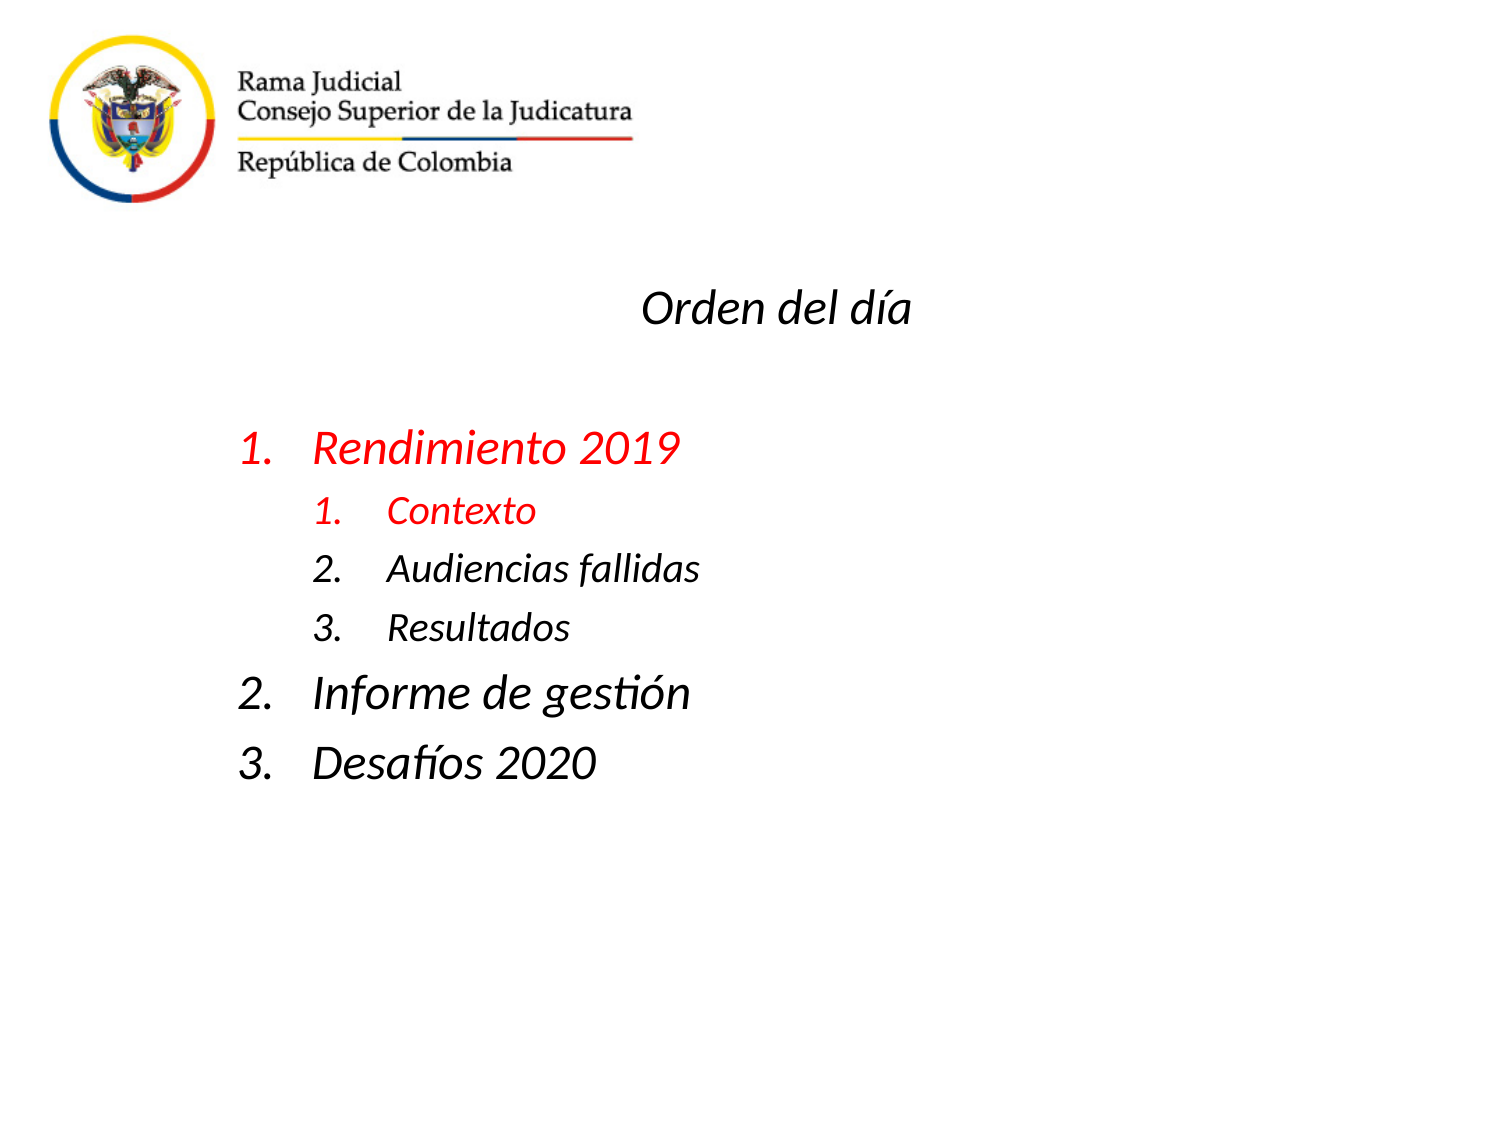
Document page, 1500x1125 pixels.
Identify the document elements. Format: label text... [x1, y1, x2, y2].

picture [37, 18, 647, 221]
subtitle Orden del día Rendimiento 2019 Contexto Audiencias fallidas Resultados Informe de gestión Desafíos 2020 [221, 267, 1333, 953]
